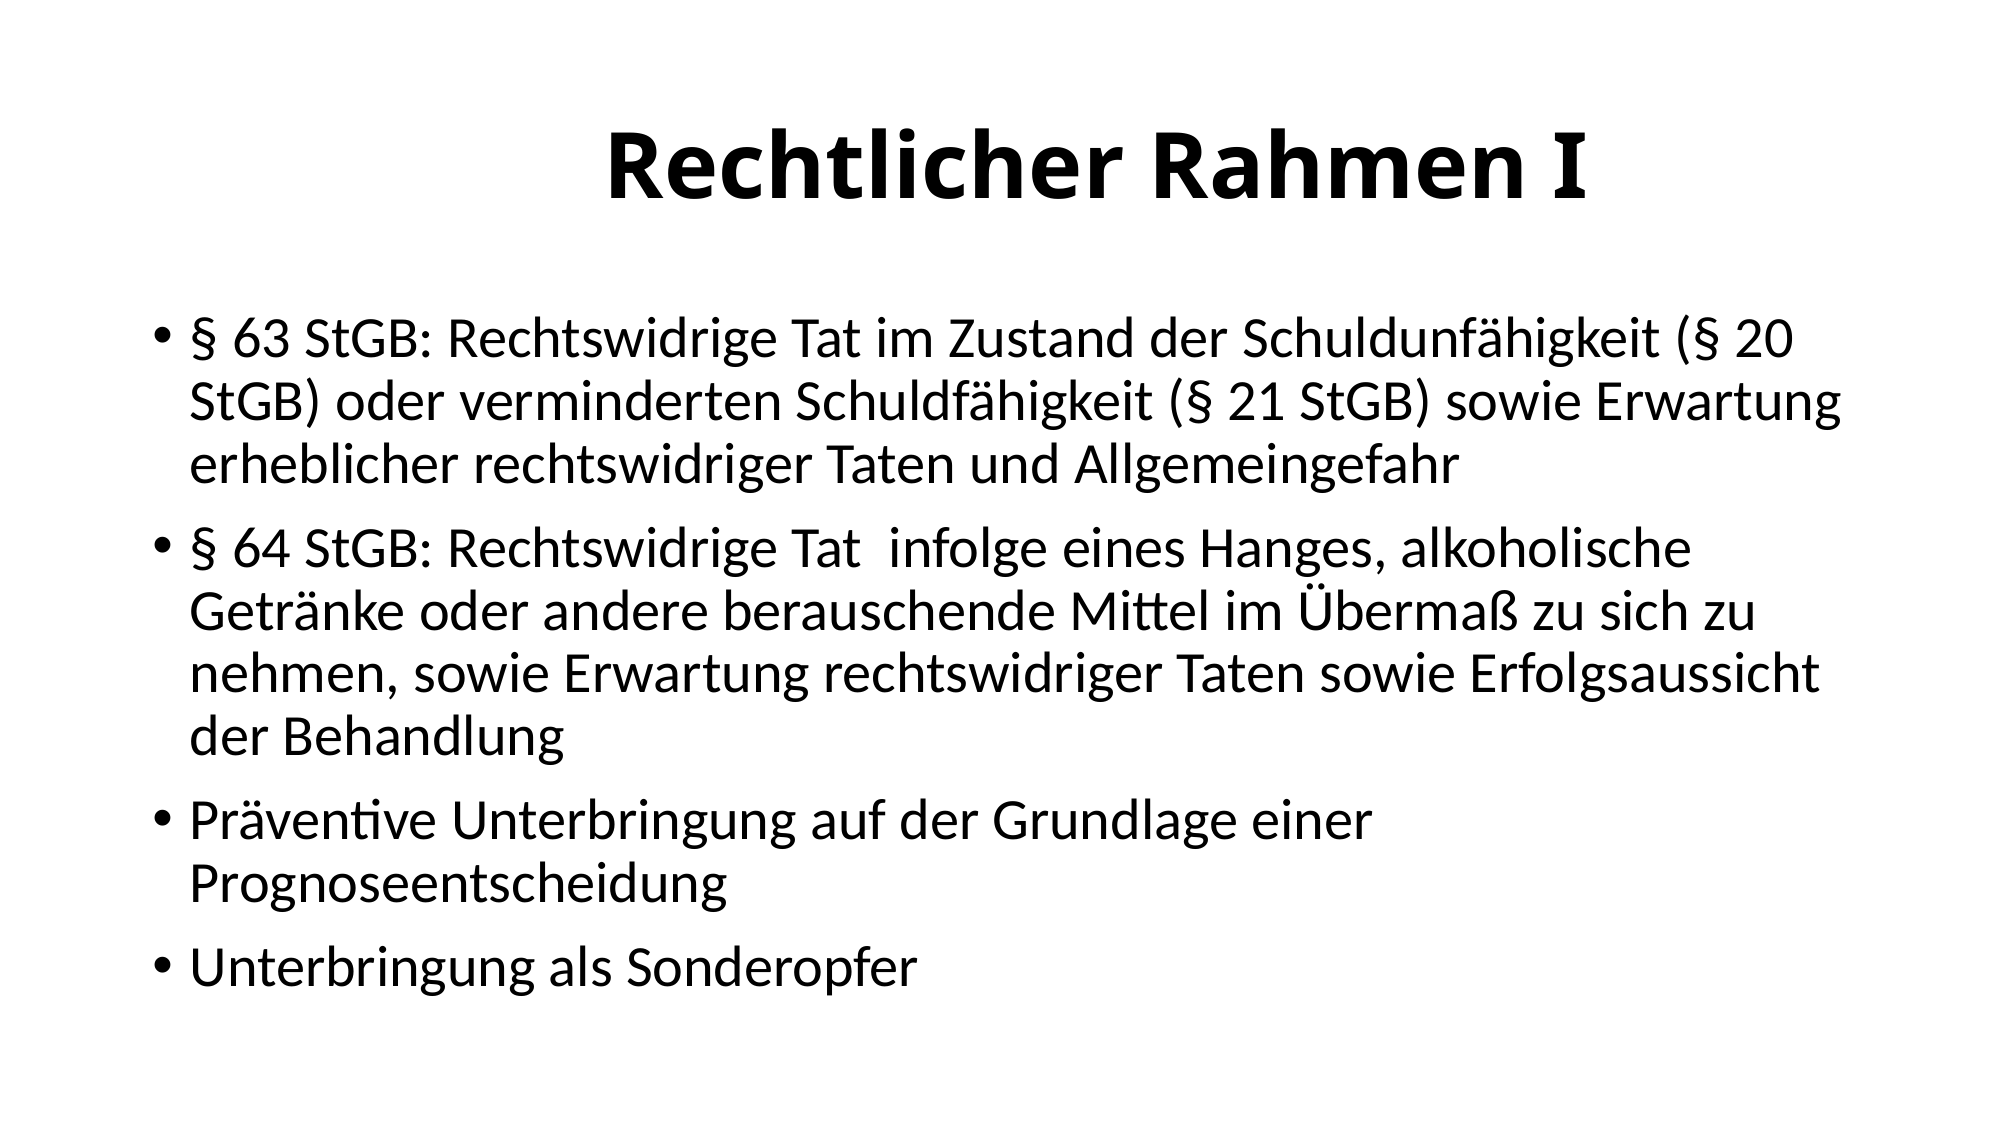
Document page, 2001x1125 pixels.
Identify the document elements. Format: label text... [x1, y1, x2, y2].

title Rechtlicher Rahmen I [137, 59, 1863, 278]
list § 63 StGB: Rechtswidrige Tat im Zustand der Schuldunfähigkeit (§ 20 StGB) oder verminderten Schuldfähigkeit (§ 21 StGB) sowie Erwartung erheblicher rechtswidriger Taten und Allgemeingefahr § 64 StGB: Rechtswidrige Tat infolge eines Hanges, alkoholische Getränke oder andere berauschende Mittel im Übermaß zu sich zu nehmen, sowie Erwartung rechtswidriger Taten sowie Erfolgsaussicht der Behandlung Präventive Unterbringung auf der Grundlage einer Prognoseentscheidung Unterbringung als Sonderopfer [137, 299, 1863, 1014]
